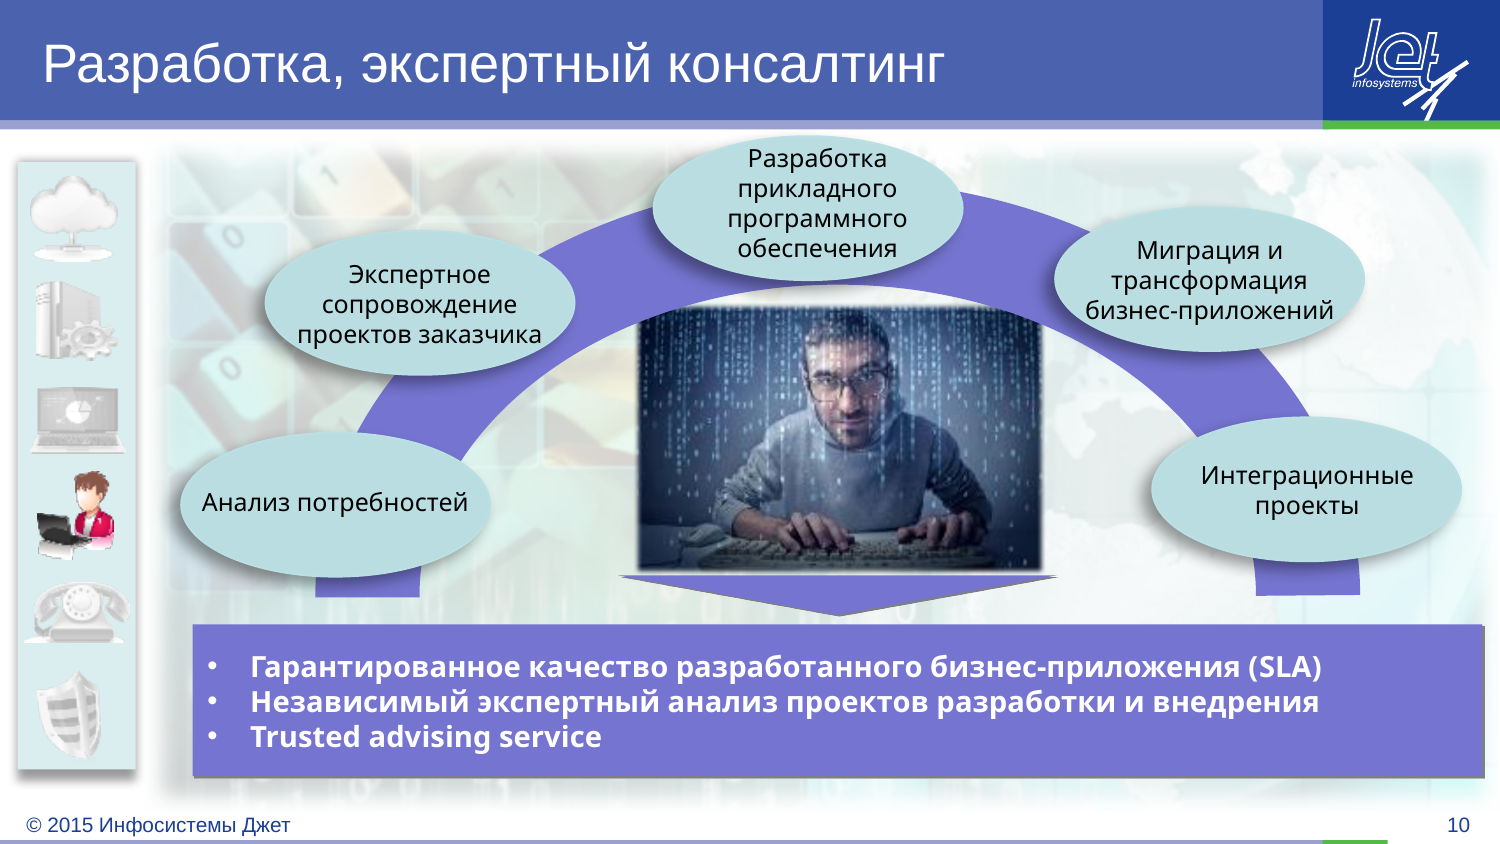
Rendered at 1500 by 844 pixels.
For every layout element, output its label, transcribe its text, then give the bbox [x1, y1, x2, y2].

picture [24, 582, 131, 643]
slide_number 10 [1416, 821, 1500, 839]
title Разработка, экспертный консалтинг [29, 16, 1294, 105]
picture [37, 670, 101, 767]
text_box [35, 281, 118, 361]
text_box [37, 471, 115, 560]
picture [30, 387, 127, 455]
text_box [17, 161, 136, 770]
picture [144, 135, 1500, 812]
picture [30, 175, 118, 262]
